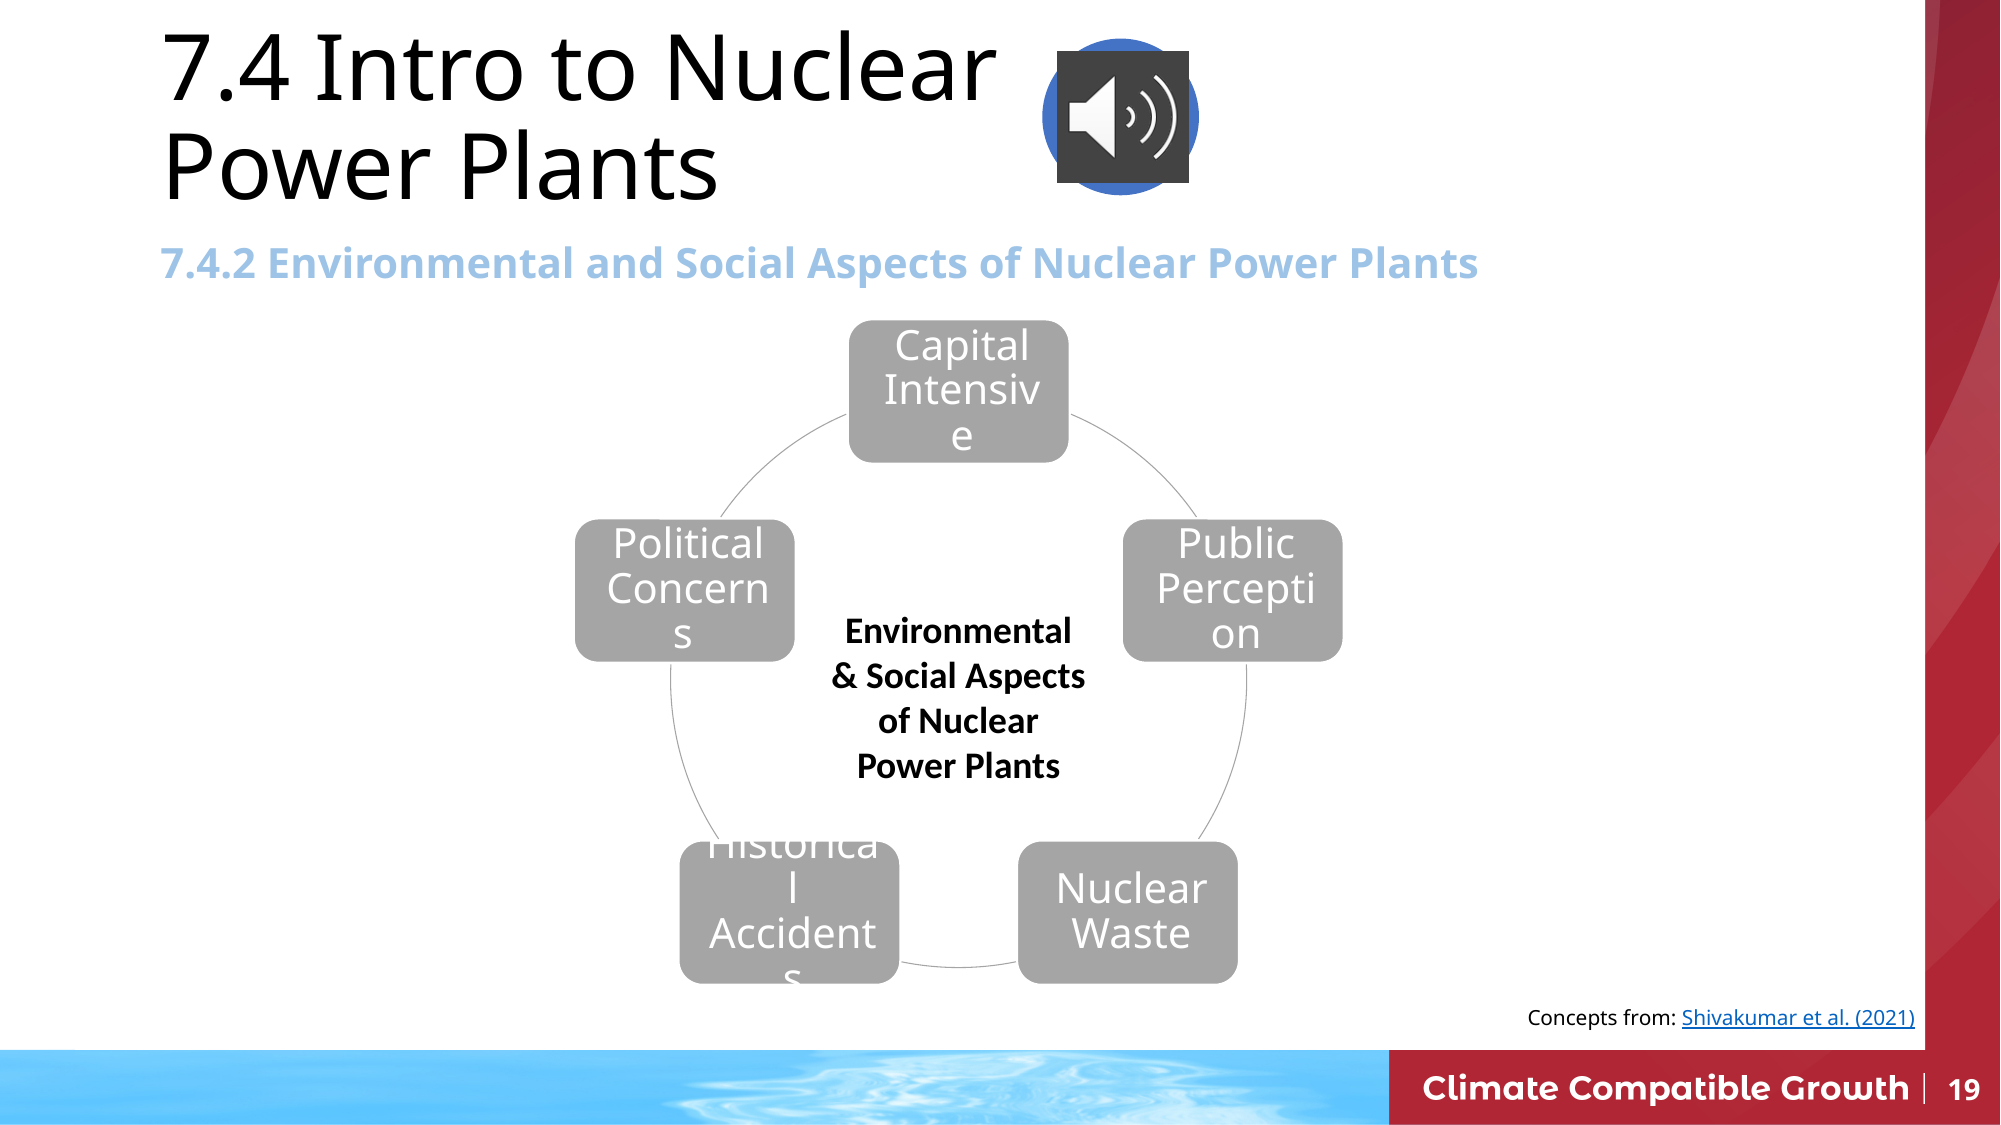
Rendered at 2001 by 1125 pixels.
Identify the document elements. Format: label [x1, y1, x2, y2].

text_box [521, 318, 1397, 995]
picture [0, 0, 2000, 1125]
